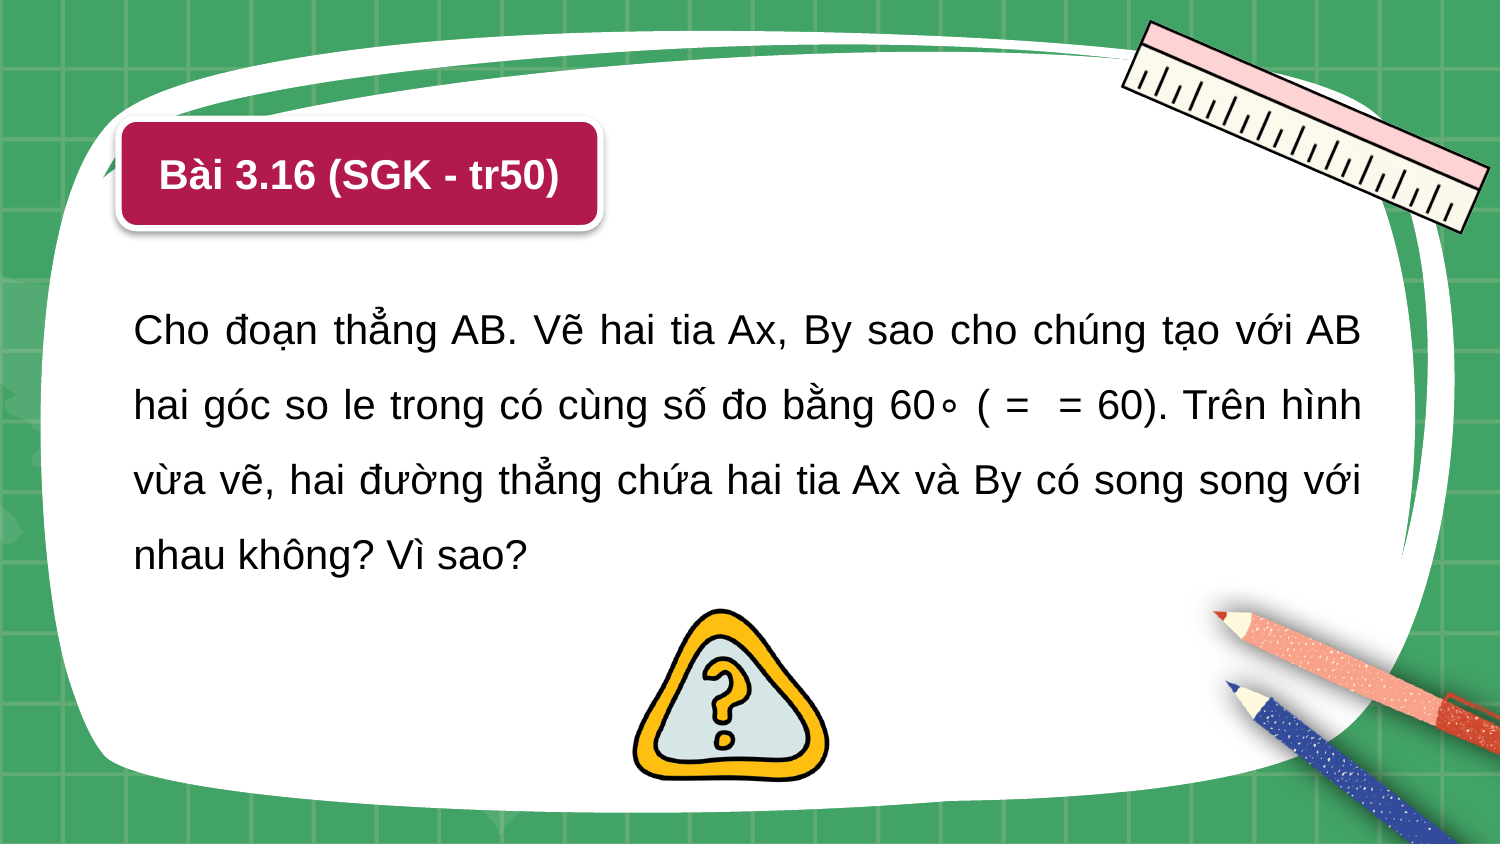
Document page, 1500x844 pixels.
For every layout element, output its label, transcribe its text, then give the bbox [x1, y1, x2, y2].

text_box [1408, 214, 1455, 529]
text_box [51, 51, 1416, 768]
text_box [1274, 72, 1327, 88]
picture [181, 45, 1073, 115]
picture [106, 159, 115, 174]
picture [0, 0, 1500, 844]
text_box [701, 756, 1135, 802]
picture [628, 608, 832, 787]
text_box Bài 3.16 (SGK - tr50) [115, 115, 604, 232]
text_box [77, 704, 936, 813]
text_box [40, 30, 1136, 790]
